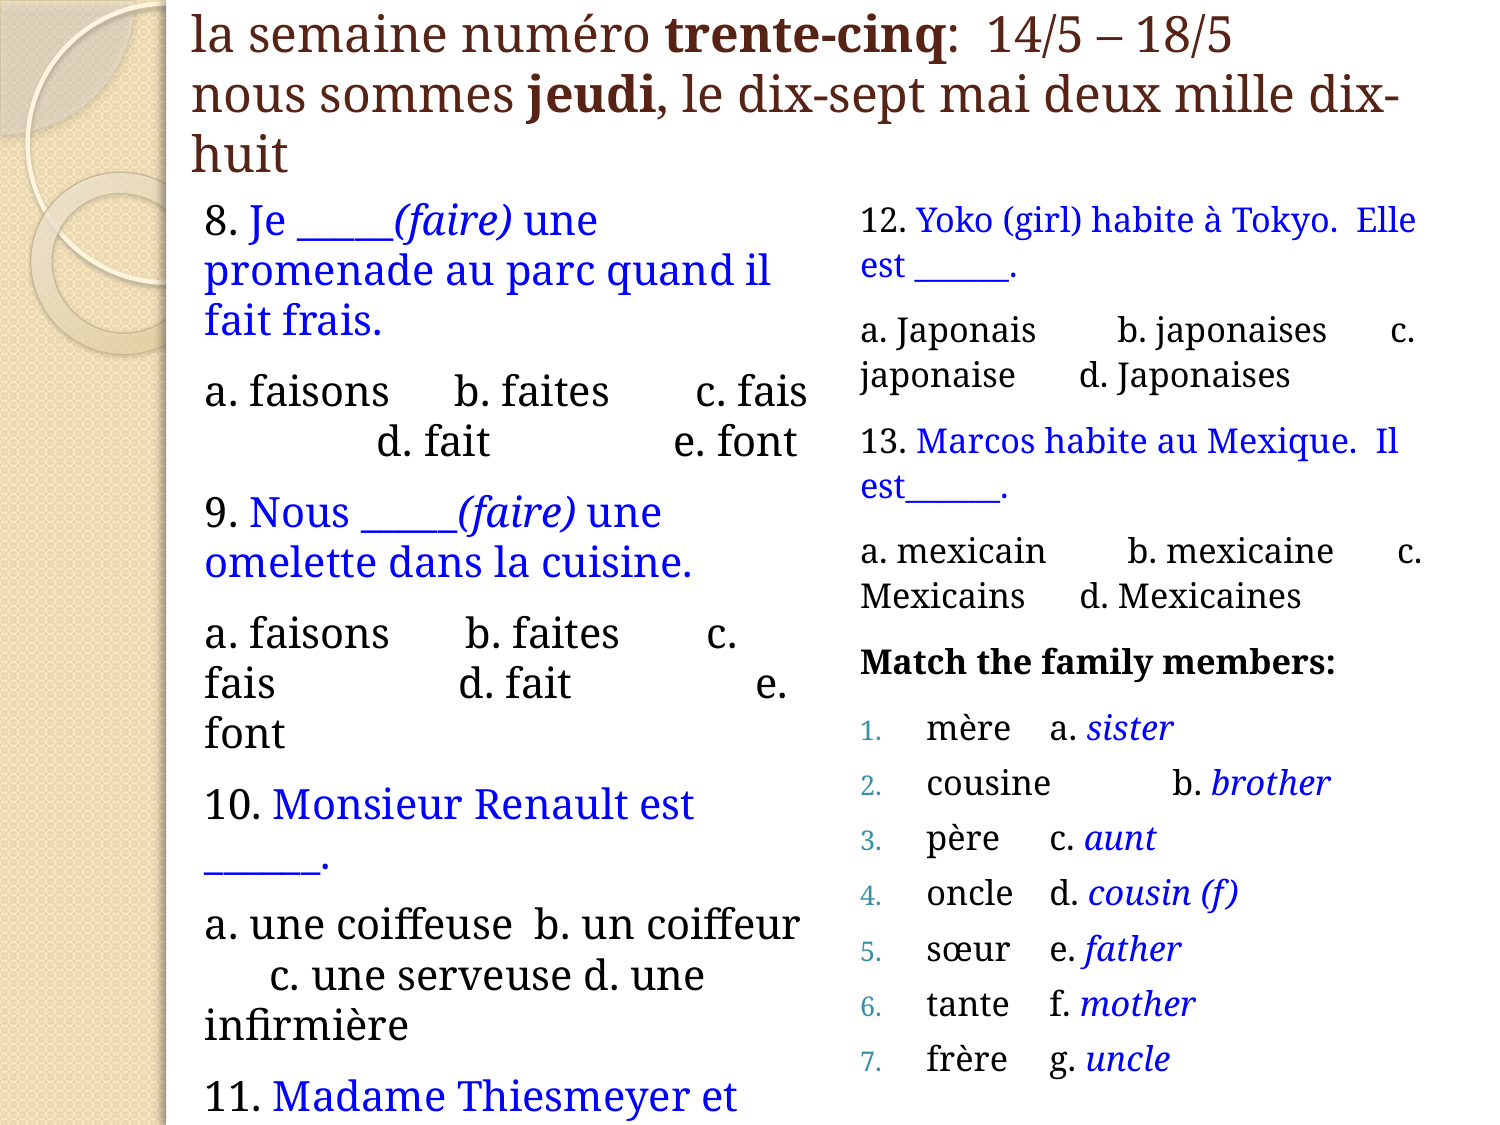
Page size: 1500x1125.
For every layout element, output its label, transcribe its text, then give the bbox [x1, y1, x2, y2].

title la semaine numéro trente-cinq: 14/5 – 18/5 nous sommes jeudi, le dix-sept mai deux mille dix-huit [176, 26, 1466, 158]
list 12. Yoko (girl) habite à Tokyo. Elle est ______. a. Japonais b. japonaises c. japonaise d. Japonaises 13. Marcos habite au Mexique. Il est______. a. mexicain b. mexicaine c. Mexicains d. Mexicaines Match the family members: mère a. sister cousine b. brother père c. aunt oncle d. cousin (f) sœur e. father tante f. mother frère g. uncle [833, 186, 1466, 1091]
list 8. Je _____(faire) une promenade au parc quand il fait frais. a. faisons b. faites c. fais d. fait e. font 9. Nous _____(faire) une omelette dans la cuisine. a. faisons b. faites c. fais d. fait e. font 10. Monsieur Renault est ______. a. une coiffeuse b. un coiffeur c. une serveuse d. une infirmière 11. Madame Thiesmeyer et Madame Vhiteszi sont ______. a. une prof b. des profs c. un prof d. une profs [176, 186, 833, 1091]
